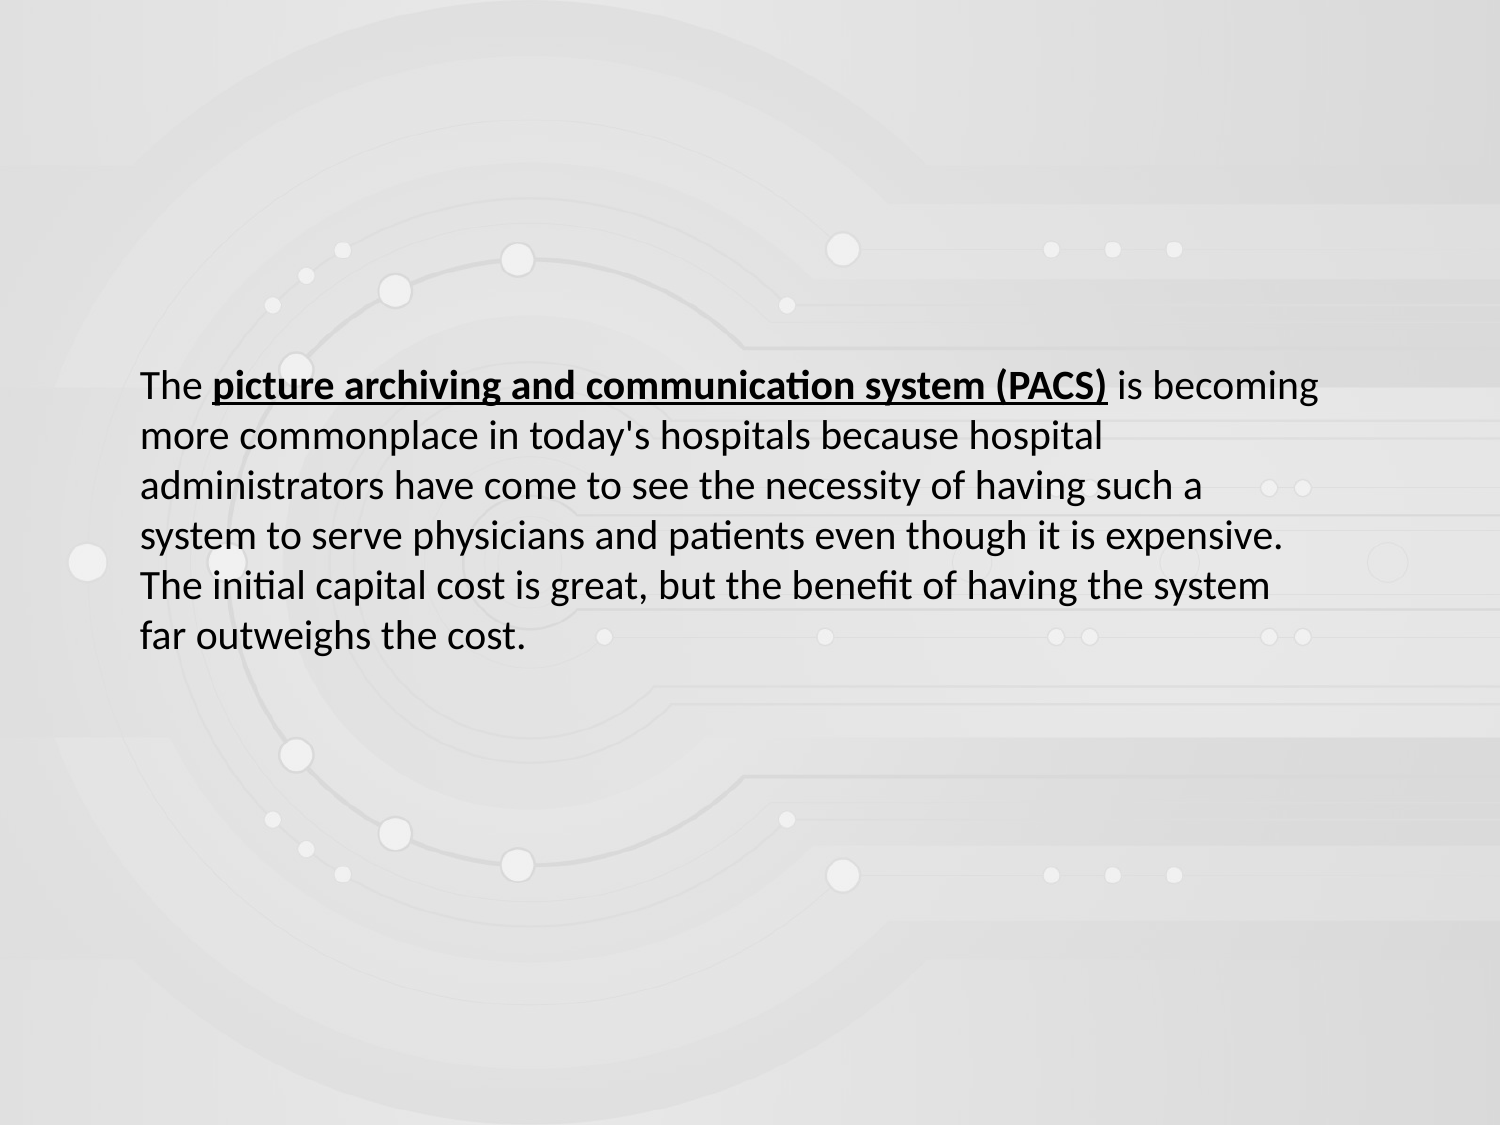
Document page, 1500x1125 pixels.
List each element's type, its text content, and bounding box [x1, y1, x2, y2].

text_box The picture archiving and communication system (PACS) is becoming more commonplace in today's hospitals because hospital administrators have come to see the necessity of having such a system to serve physicians and patients even though it is expensive. The initial capital cost is great, but the benefit of having the system far outweighs the cost. [124, 350, 1338, 666]
